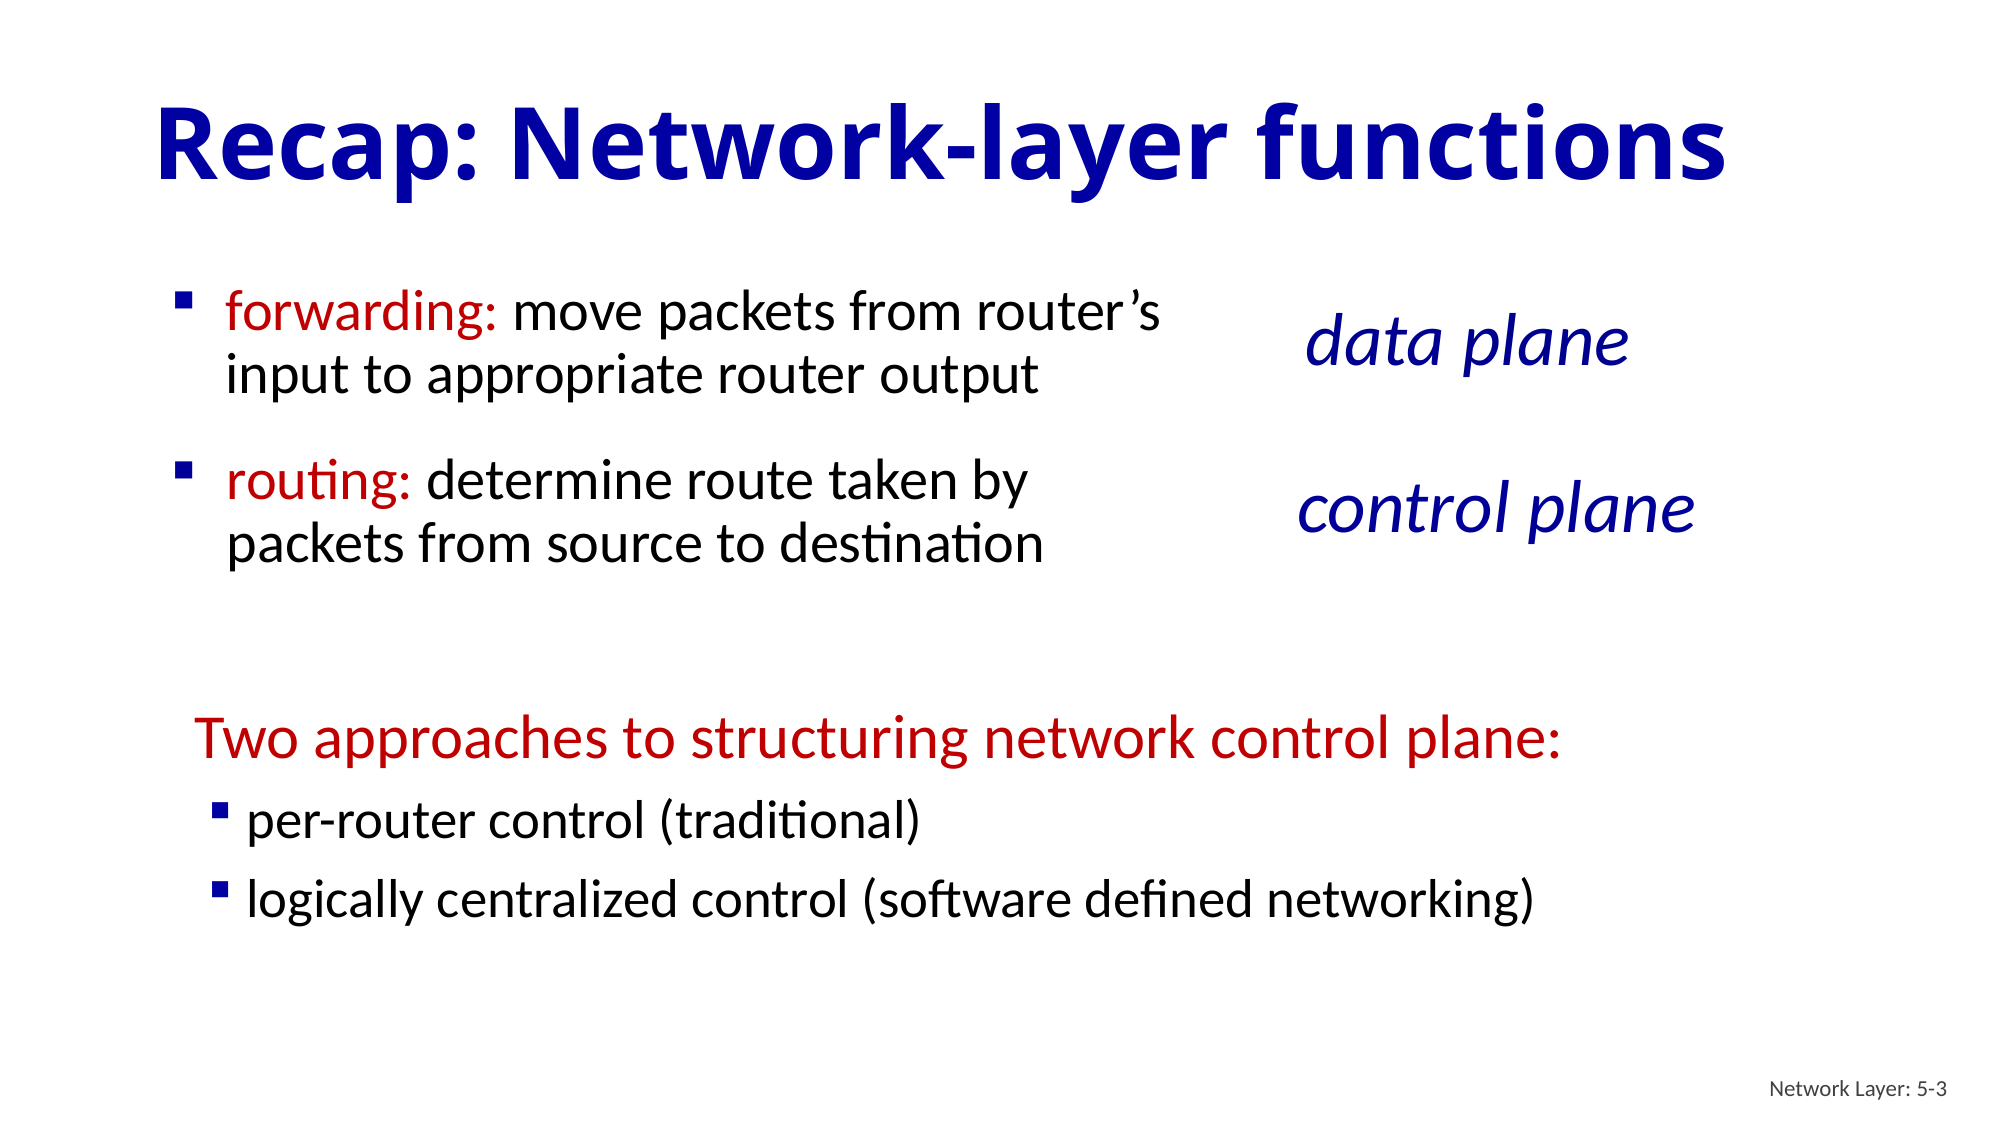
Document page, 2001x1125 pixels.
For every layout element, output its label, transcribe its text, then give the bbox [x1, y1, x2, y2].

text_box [155, 441, 1823, 593]
title Recap: Network-layer functions [137, 74, 1863, 221]
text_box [134, 272, 1764, 424]
list Two approaches to structuring network control plane: per-router control (traditional) logically centralized control (software defined networking) [159, 696, 1885, 939]
slide_number Network Layer: 5-3 [1512, 1056, 1963, 1117]
